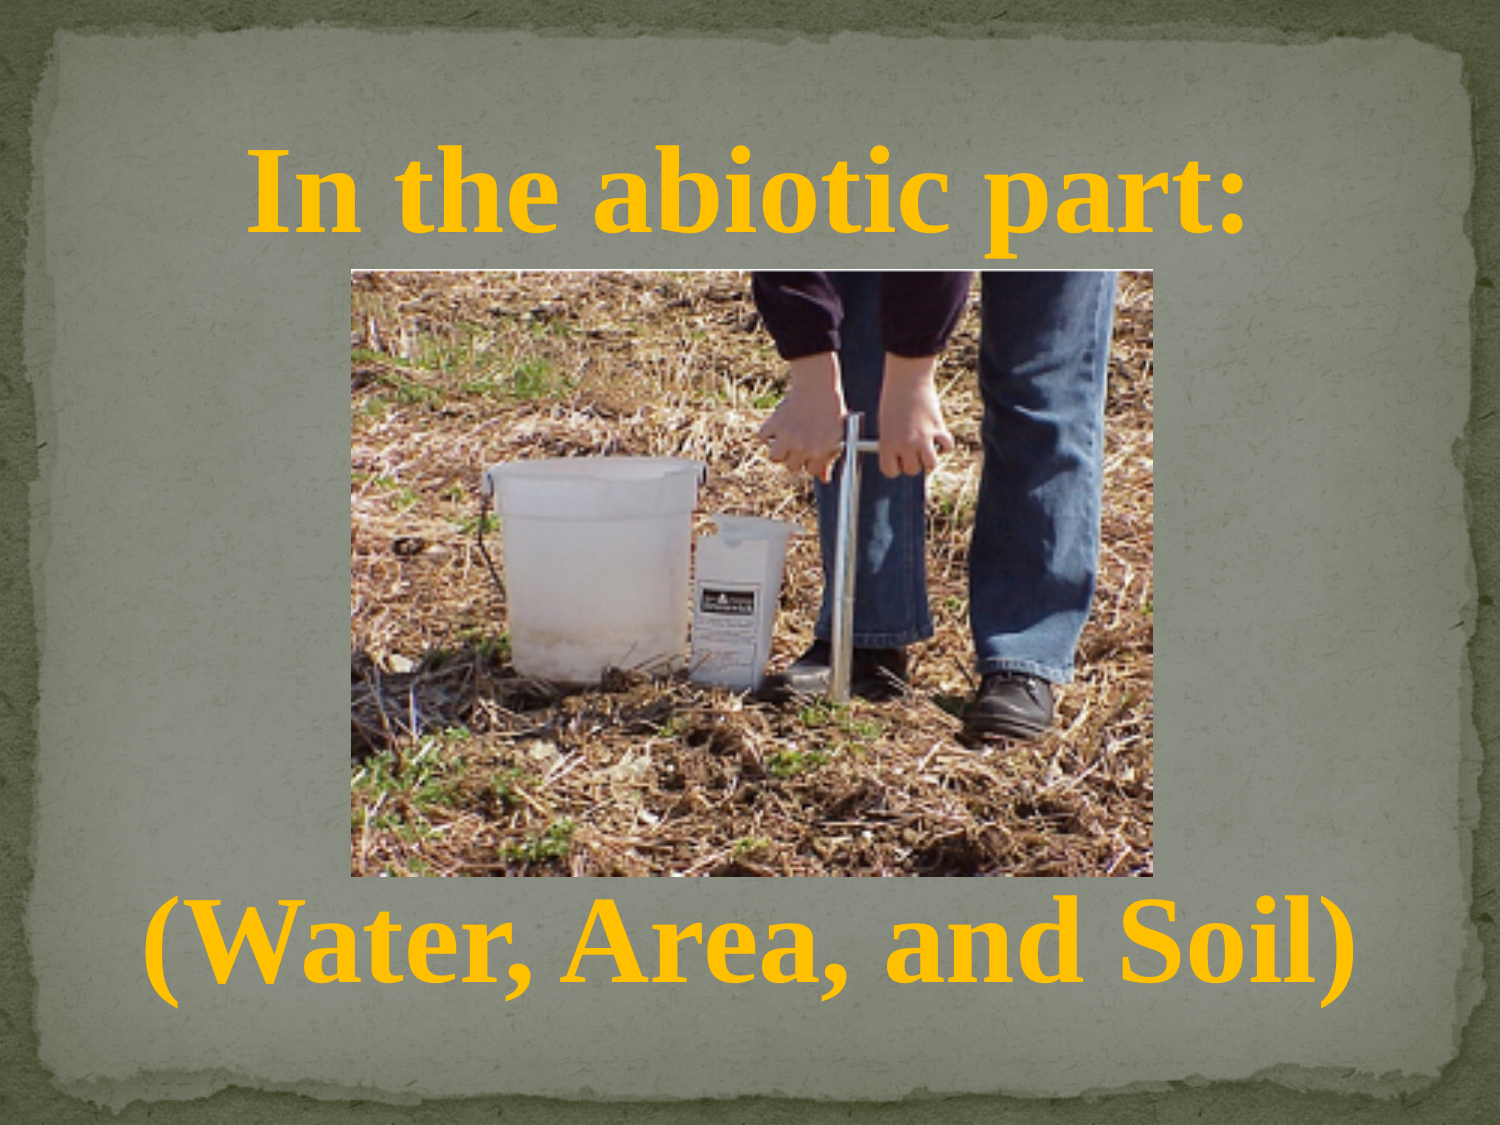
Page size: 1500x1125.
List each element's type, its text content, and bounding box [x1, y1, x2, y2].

text_box In the abiotic part: Biotope (Water, Area, and Soil) [46, 100, 1454, 1016]
picture [351, 269, 1153, 877]
